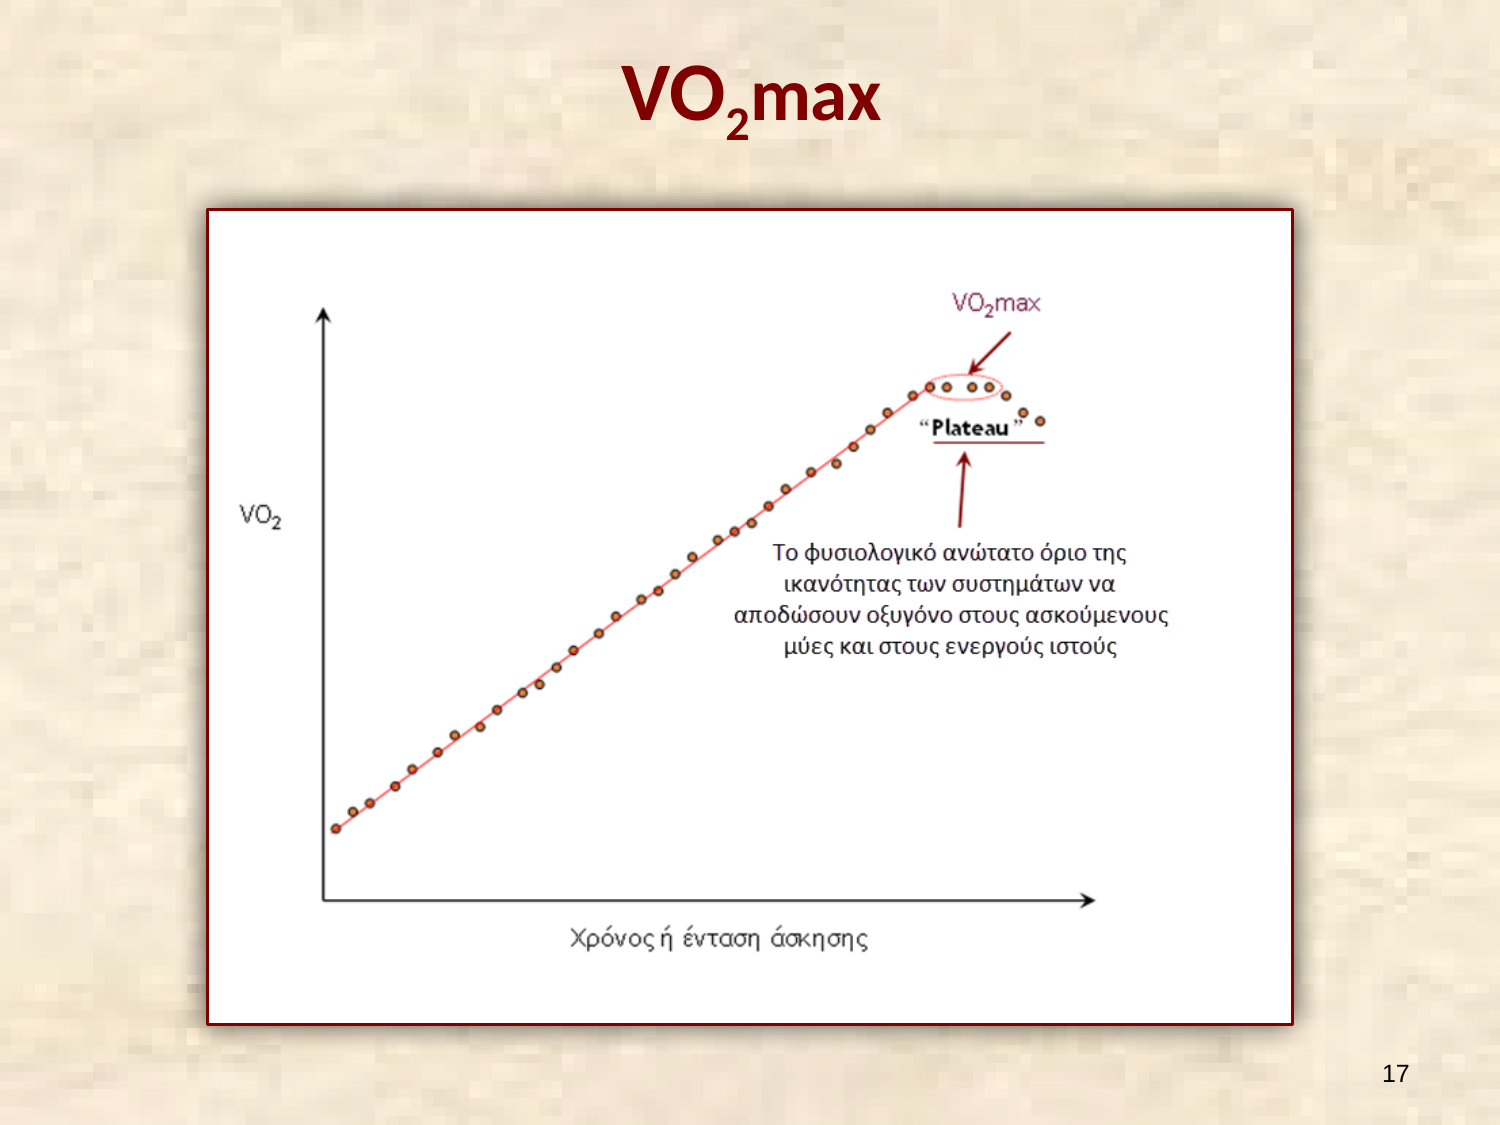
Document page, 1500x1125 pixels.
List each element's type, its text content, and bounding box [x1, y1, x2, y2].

picture [208, 210, 1292, 1024]
table_cell 125/75 [0, 0, 1500, 1125]
title VO2max [76, 19, 1427, 169]
slide_number 16 [1074, 1042, 1425, 1103]
